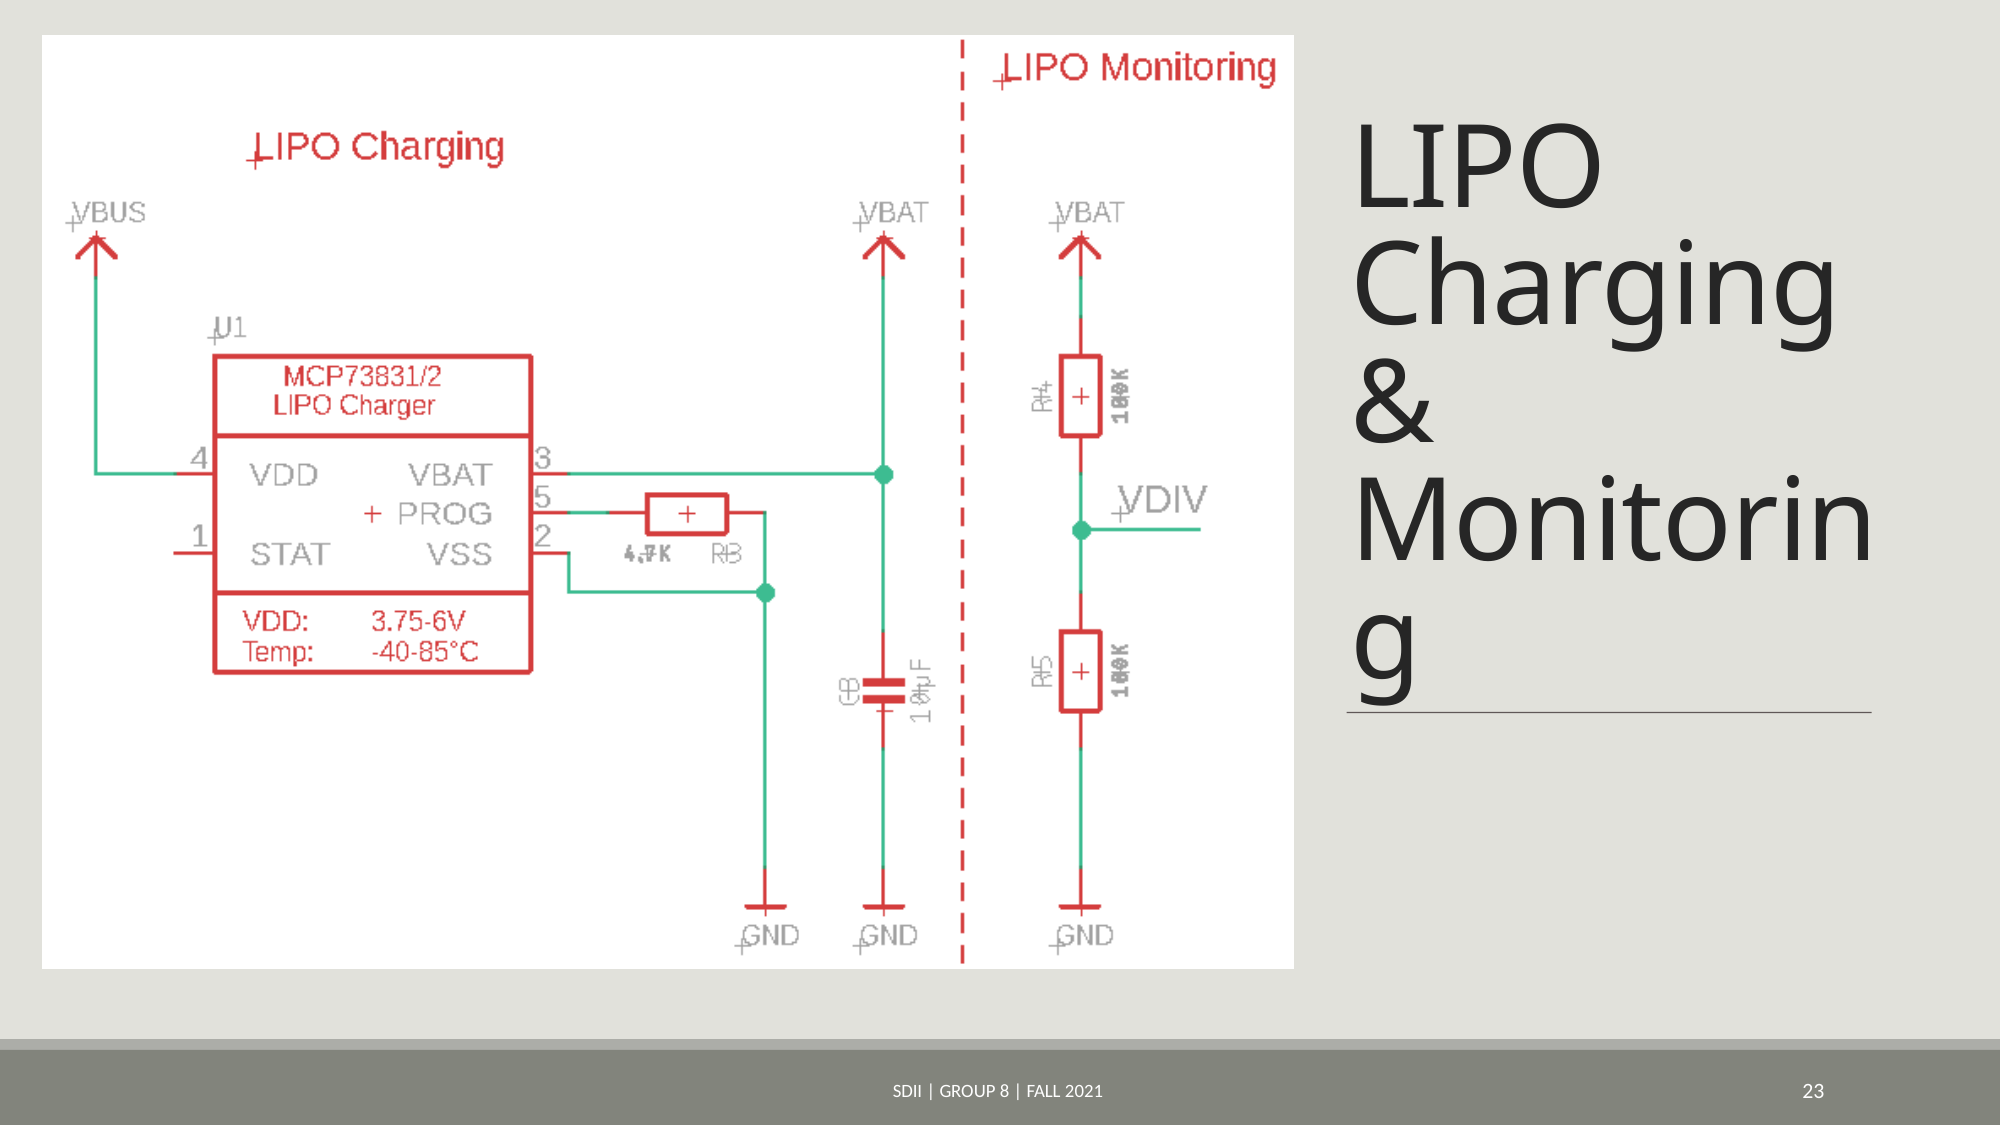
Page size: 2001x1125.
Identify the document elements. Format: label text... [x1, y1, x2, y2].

picture [42, 35, 1294, 970]
text_box [0, 1049, 2000, 1125]
text_box [0, 0, 2000, 1038]
text_box [0, 1038, 2000, 1049]
title LIPO Charging & Monitoring [1335, 104, 1894, 710]
slide_number 23 [1624, 1059, 1840, 1120]
footer SDII | Group 8 | Fall 2021 [604, 1059, 1396, 1120]
